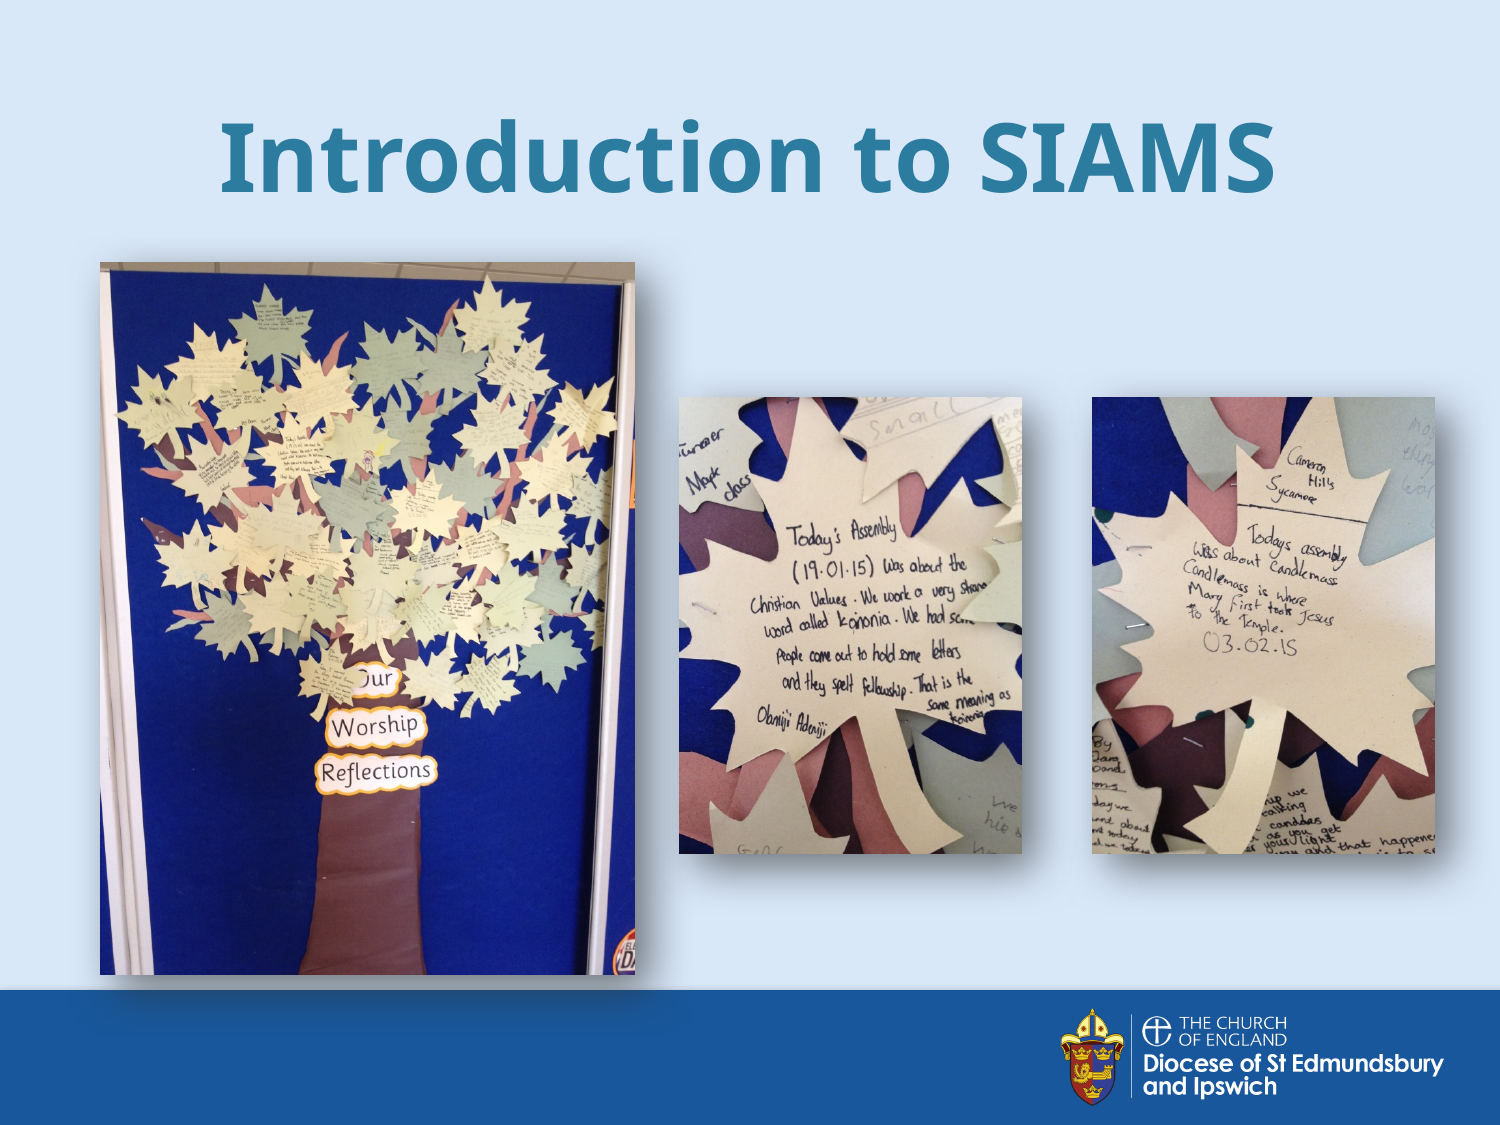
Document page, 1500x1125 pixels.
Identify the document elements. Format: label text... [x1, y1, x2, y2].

picture [1055, 998, 1459, 1117]
title Introduction to SIAMS [62, 0, 1435, 220]
picture [678, 396, 1022, 854]
picture [1091, 396, 1436, 854]
picture [99, 261, 636, 976]
